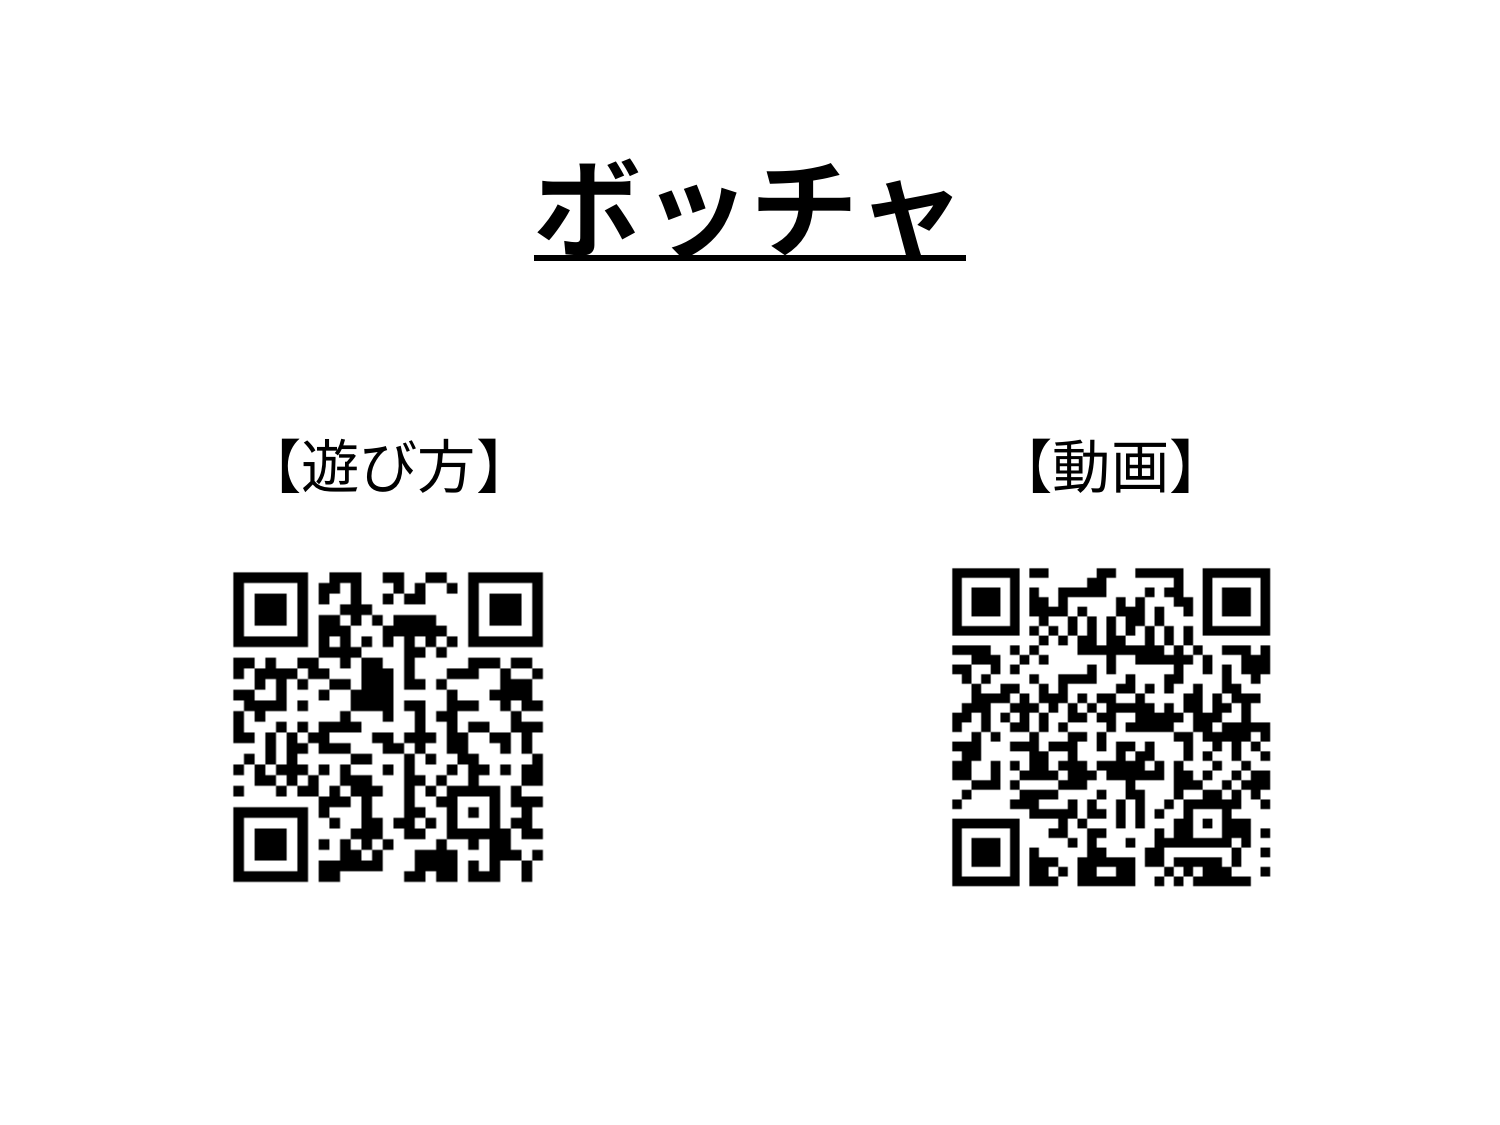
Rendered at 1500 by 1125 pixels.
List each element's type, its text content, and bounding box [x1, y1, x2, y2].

subtitle 【動画】 [971, 414, 1251, 529]
picture [914, 530, 1309, 925]
picture [191, 530, 586, 925]
subtitle 【遊び方】 [205, 414, 572, 529]
title ボッチャ [98, 122, 1402, 286]
